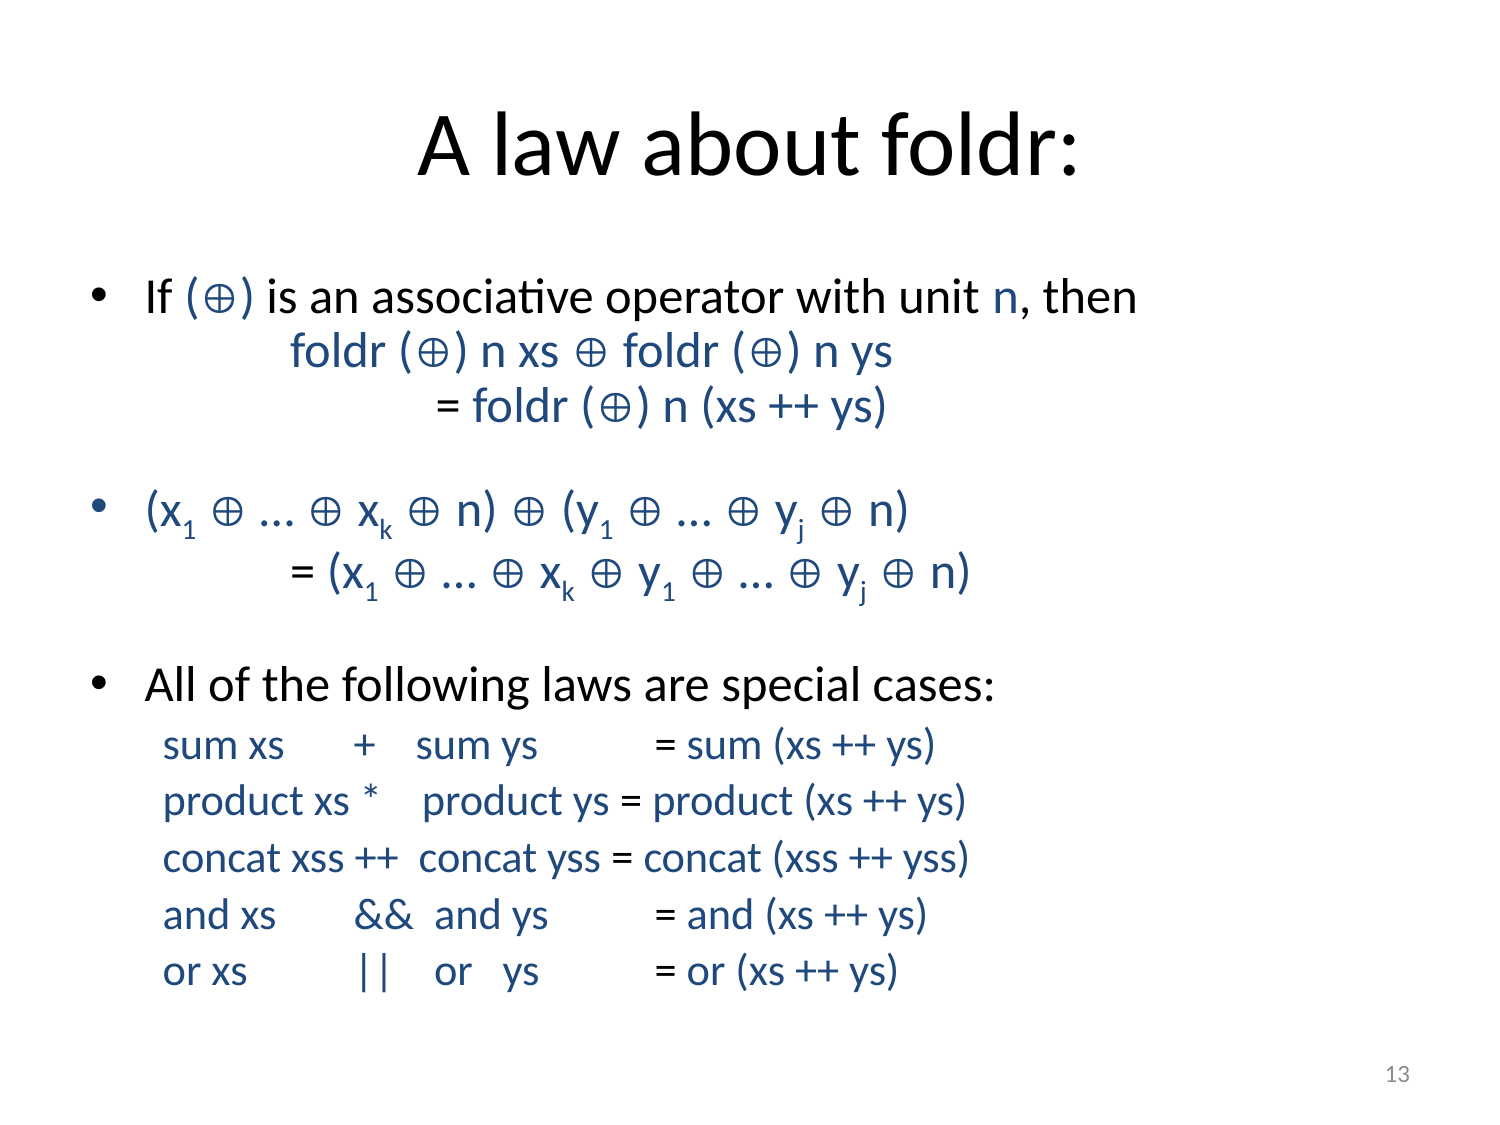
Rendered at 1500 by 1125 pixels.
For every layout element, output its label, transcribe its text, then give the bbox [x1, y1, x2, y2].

title A law about foldr: [75, 45, 1425, 233]
list If () is an associative operator with unit n, then foldr () n xs  foldr () n ys = foldr () n (xs ++ ys) (x1  …  xk  n)  (y1  …  yj  n) = (x1  …  xk  y1  …  yj  n) All of the following laws are special cases: sum xs + sum ys = sum (xs ++ ys) product xs * product ys = product (xs ++ ys) concat xss ++ concat yss = concat (xss ++ yss) and xs && and ys = and (xs ++ ys) or xs || or ys = or (xs ++ ys) [75, 262, 1425, 1005]
slide_number 13 [1074, 1042, 1425, 1103]
